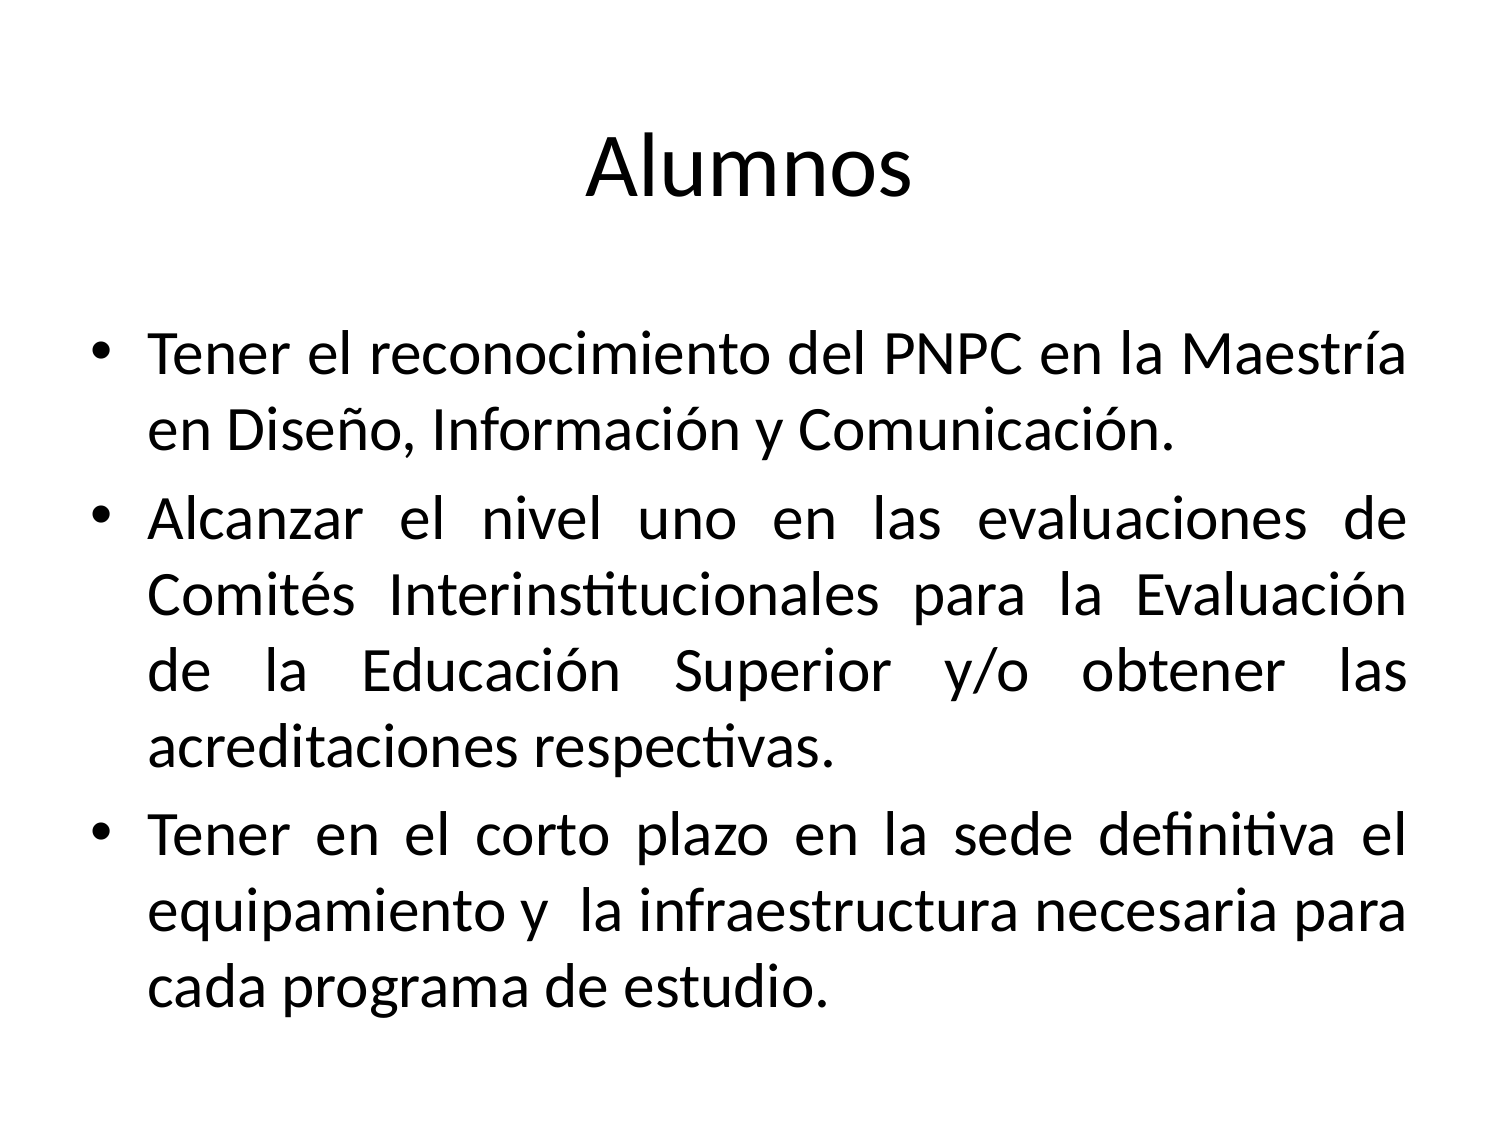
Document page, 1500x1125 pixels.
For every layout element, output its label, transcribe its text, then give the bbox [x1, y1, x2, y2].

title Alumnos [75, 65, 1425, 254]
list Tener el reconocimiento del PNPC en la Maestría en Diseño, Información y Comunicación. Alcanzar el nivel uno en las evaluaciones de Comités Interinstitucionales para la Evaluación de la Educación Superior y/o obtener las acreditaciones respectivas. Tener en el corto plazo en la sede definitiva el equipamiento y la infraestructura necesaria para cada programa de estudio. [75, 303, 1425, 1046]
